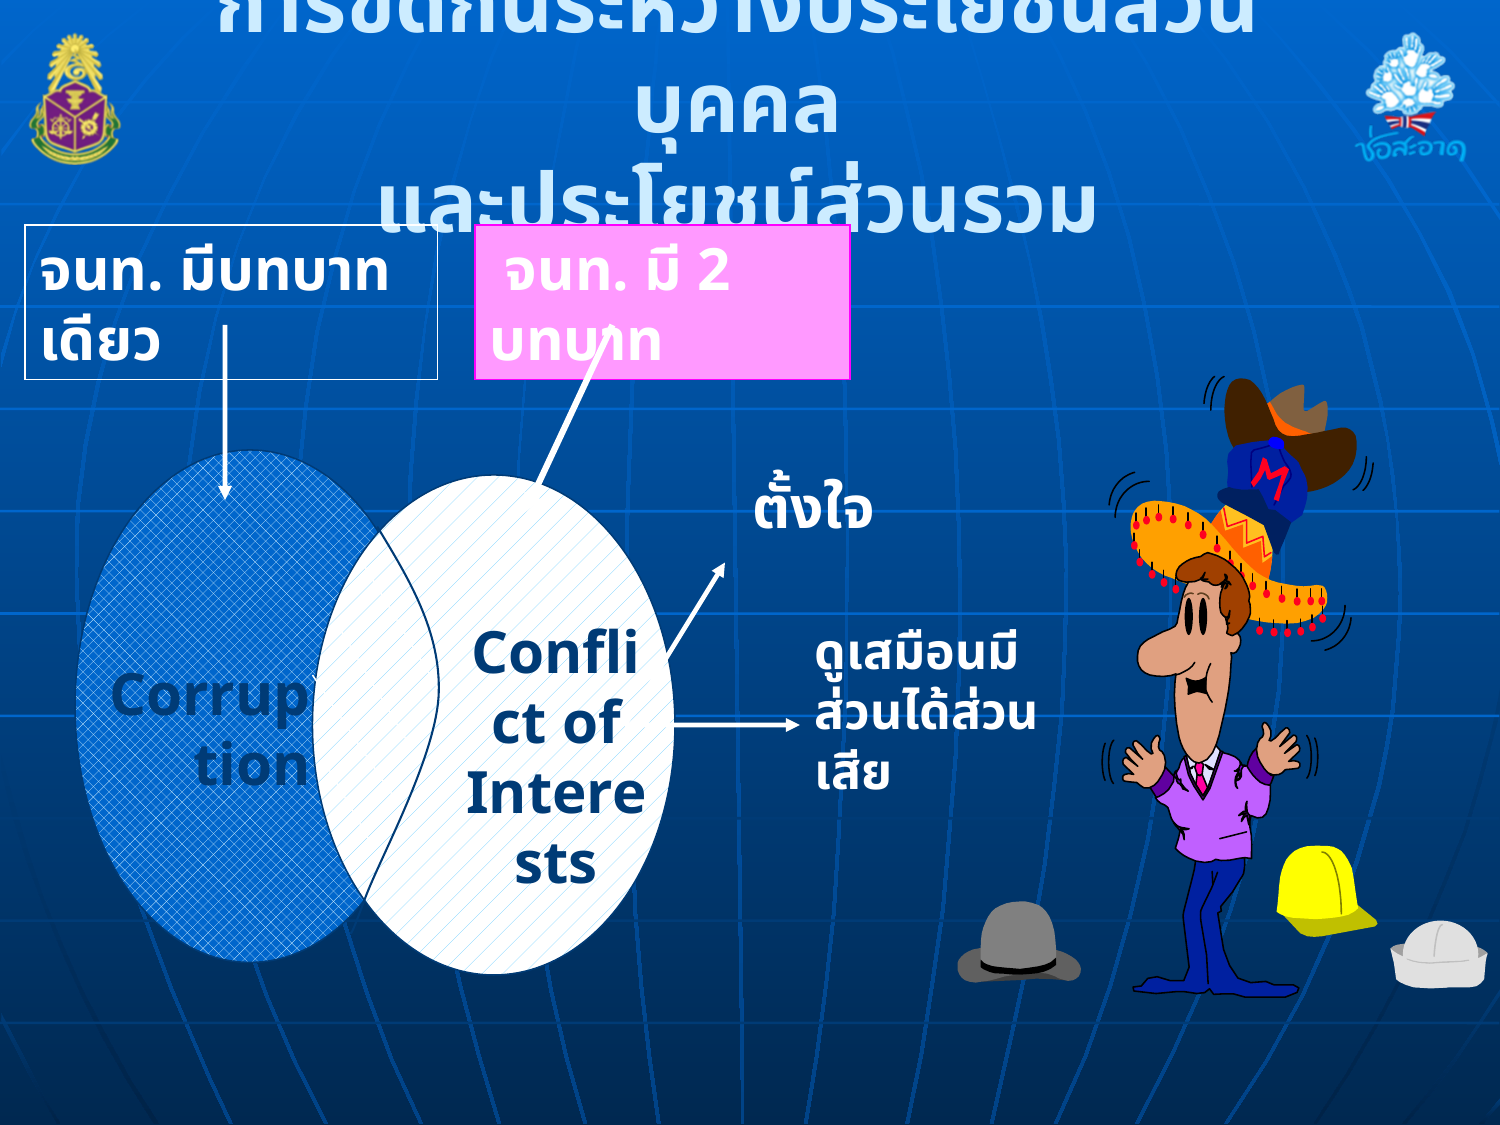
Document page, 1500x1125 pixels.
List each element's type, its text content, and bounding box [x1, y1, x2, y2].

text_box ดูเสมือนมีส่วนได้ส่วนเสีย [799, 612, 952, 808]
text_box จนท. มีบทบาทเดียว [24, 224, 438, 380]
text_box [663, 726, 675, 815]
text_box ตั้งใจ [737, 462, 913, 548]
text_box [663, 635, 668, 661]
text_box [79, 449, 377, 649]
text_box จนท. มี 2 บทบาท [474, 224, 850, 380]
text_box [218, 324, 232, 500]
text_box [663, 656, 675, 724]
text_box [365, 474, 654, 976]
picture [1352, 30, 1470, 165]
text_box [625, 562, 725, 724]
text_box [321, 534, 376, 883]
title การขัดกันระหว่างประโยชน์ส่วนบุคคล และประโยชน์ส่วนรวม [123, 30, 1351, 169]
text_box [524, 324, 613, 513]
text_box [624, 718, 799, 732]
text_box [88, 805, 353, 963]
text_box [957, 374, 1488, 1001]
text_box [350, 526, 439, 934]
picture [28, 30, 122, 166]
text_box Corruption [75, 649, 325, 805]
text_box Conflict of Interests [449, 607, 663, 903]
